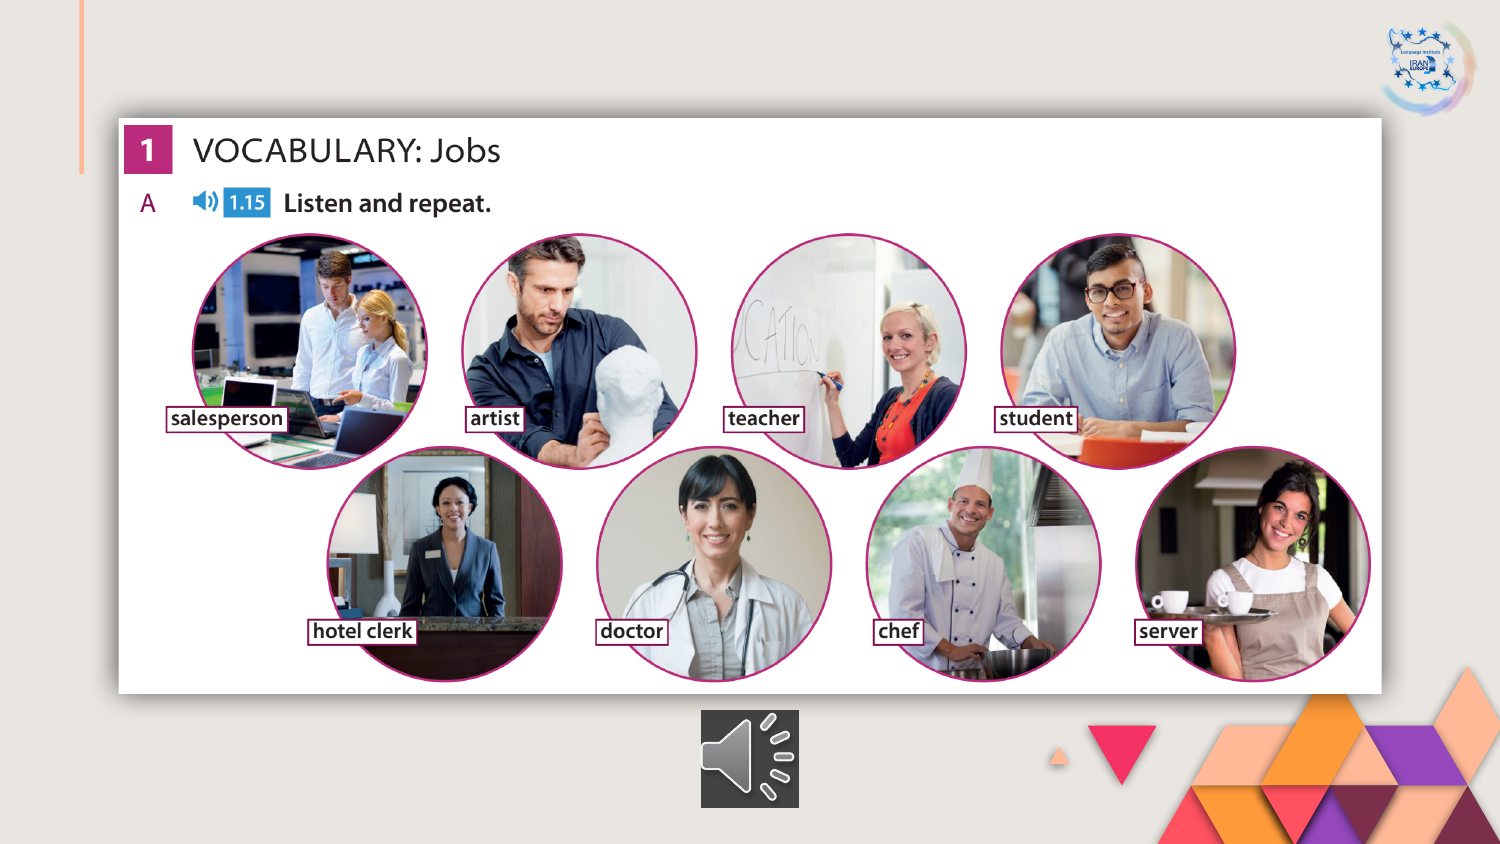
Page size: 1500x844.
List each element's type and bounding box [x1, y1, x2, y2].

picture [699, 708, 801, 810]
picture [118, 16, 1481, 694]
